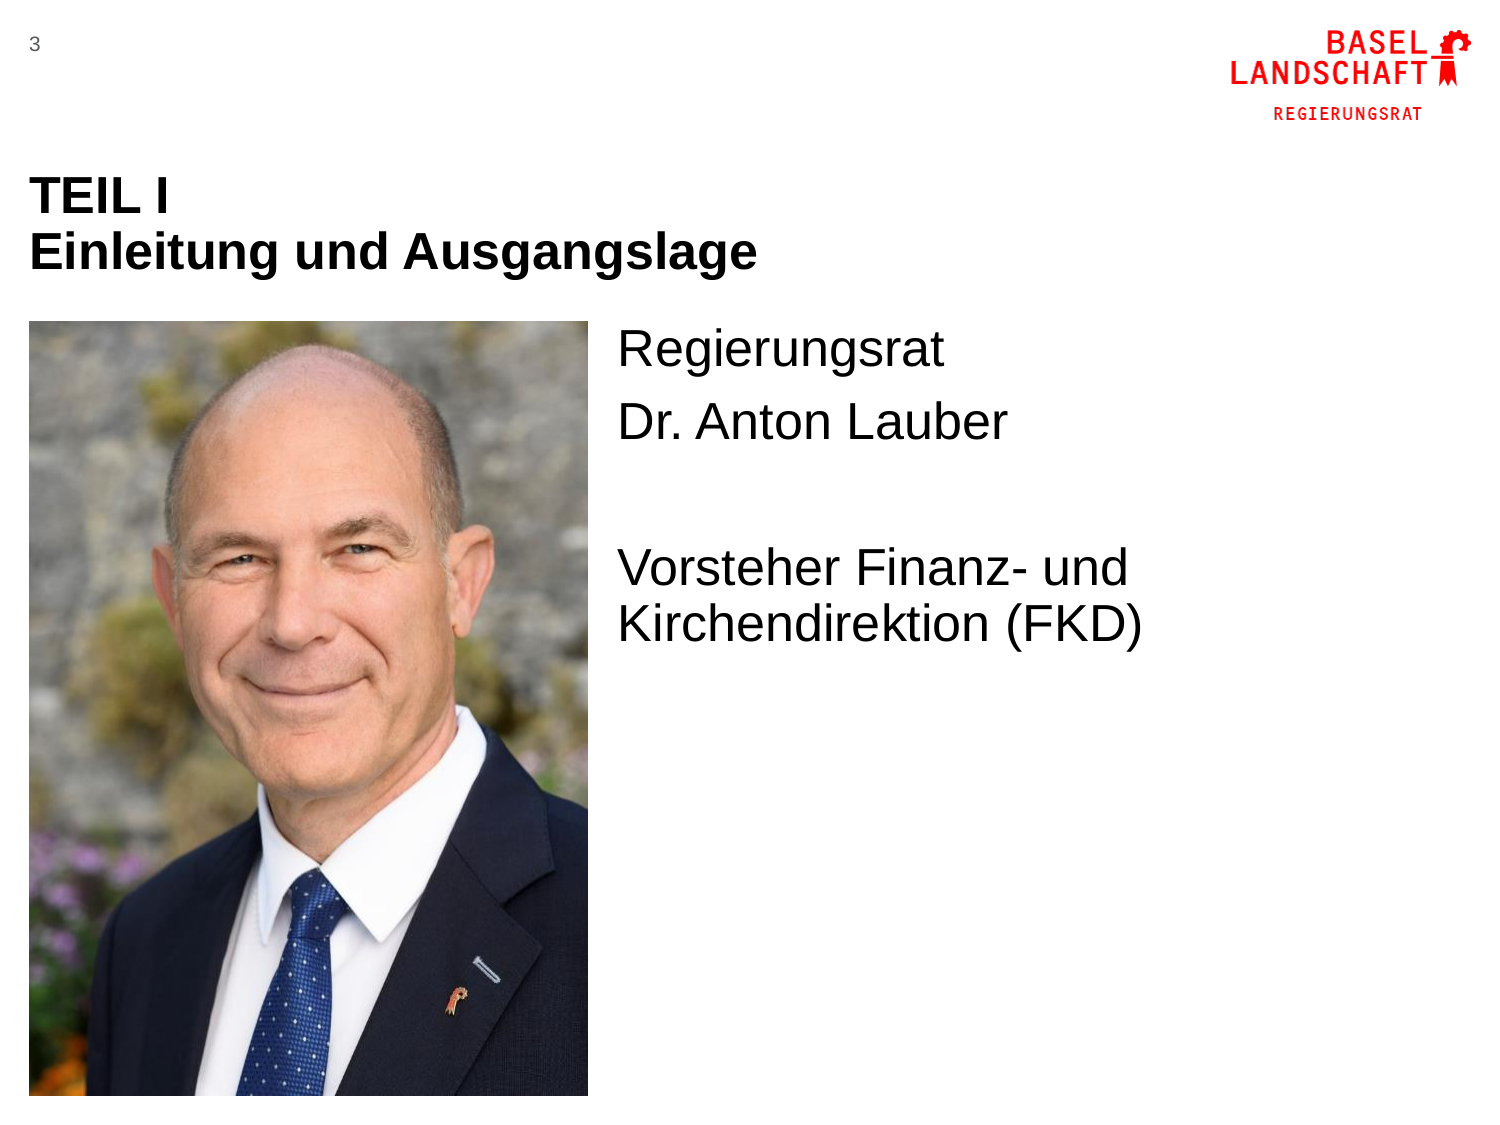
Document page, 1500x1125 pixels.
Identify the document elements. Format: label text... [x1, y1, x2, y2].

picture [820, 30, 1471, 159]
title TEIL I Einleitung und Ausgangslage [29, 159, 1471, 281]
picture [28, 321, 589, 1096]
slide_number 3 [29, 30, 96, 91]
list Regierungsrat Dr. Anton Lauber Vorsteher Finanz- und Kirchendirektion (FKD) [617, 321, 1471, 1096]
